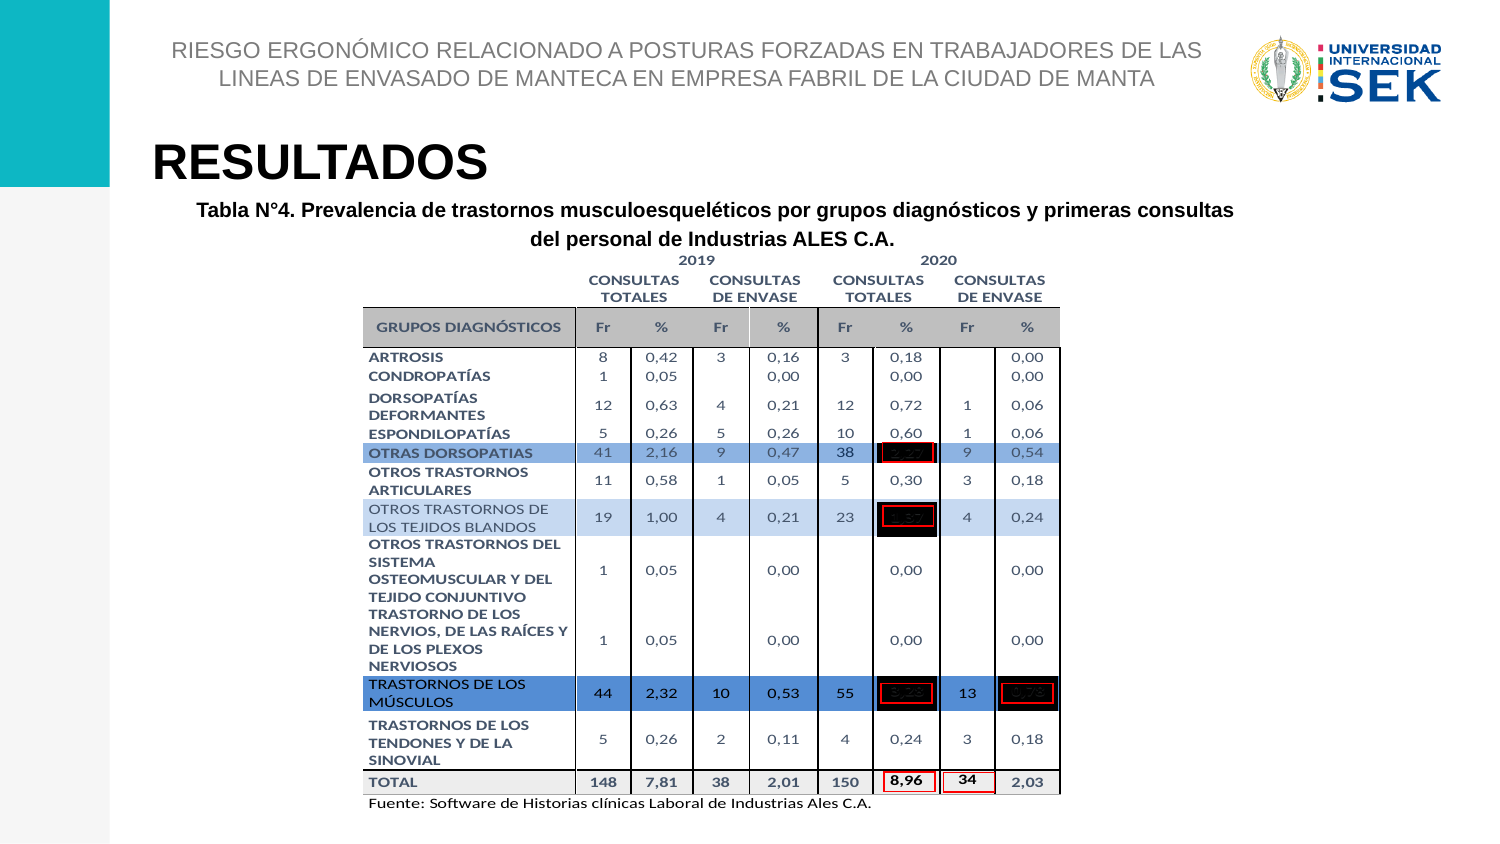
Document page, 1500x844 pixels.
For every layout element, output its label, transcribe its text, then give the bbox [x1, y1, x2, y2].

picture [362, 250, 1069, 844]
text_box Tabla N°4. Prevalencia de trastornos musculoesqueléticos por grupos diagnósticos y primeras consultas del personal de Industrias ALES C.A. [165, 185, 1266, 258]
title RIESGO ERGONÓMICO RELACIONADO A POSTURAS FORZADAS EN TRABAJADORES DE LAS LINEAS DE ENVASADO DE MANTECA EN EMPRESA FABRIL DE LA CIUDAD DE MANTA [137, 0, 1237, 107]
picture [1209, 7, 1500, 134]
text_box RESULTADOS [137, 122, 557, 197]
